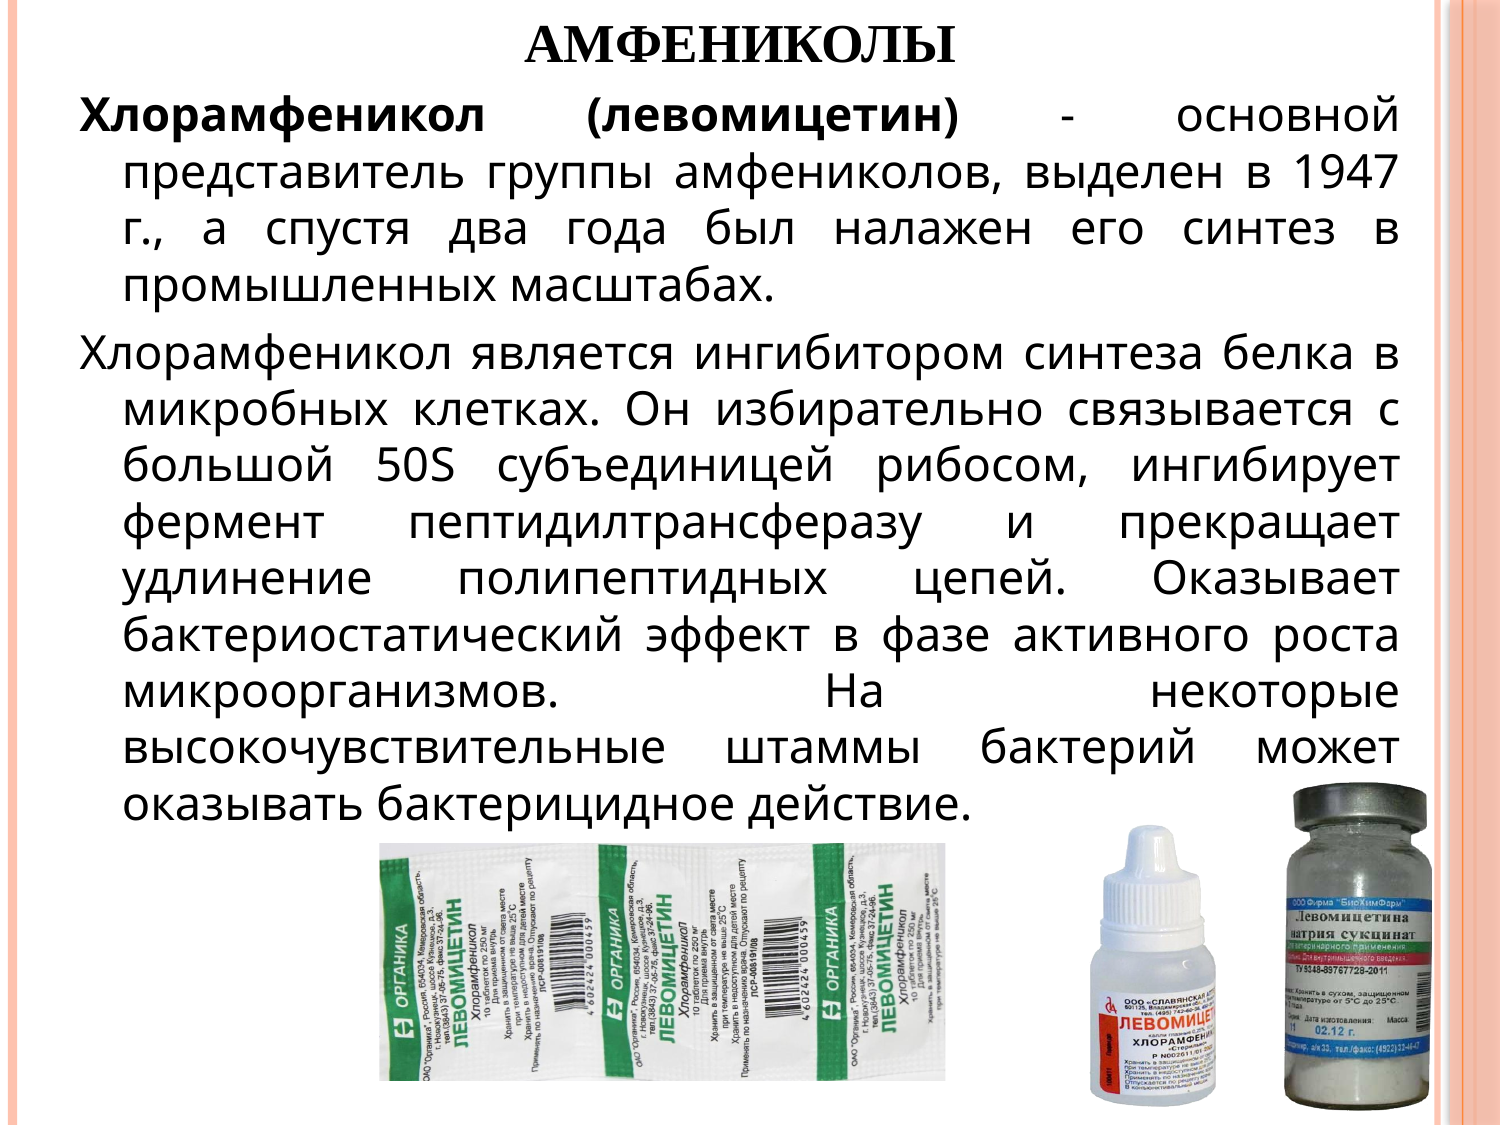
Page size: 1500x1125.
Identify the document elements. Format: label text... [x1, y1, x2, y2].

picture [1280, 778, 1433, 1116]
list АМФЕНИКОЛЫ Хлорамфеникол (левомицетин) - основной представитель группы амфениколов, выделен в 1947 г., а спустя два года был налажен его синтез в промышленных масштабах. Хлорамфеникол является ингибитором синтеза белка в микробных клетках. Он избирательно связывается с большой 50S субъединицей рибосом, ингибирует фермент пептидилтрансферазу и прекращает удлинение полипептидных цепей. Оказывает бактериостатический эффект в фазе активного роста микроорганизмов. На некоторые высокочувствительные штаммы бактерий может оказывать бактерицидное действие. [64, 0, 1416, 844]
picture [379, 678, 946, 1125]
picture [1087, 821, 1221, 1109]
